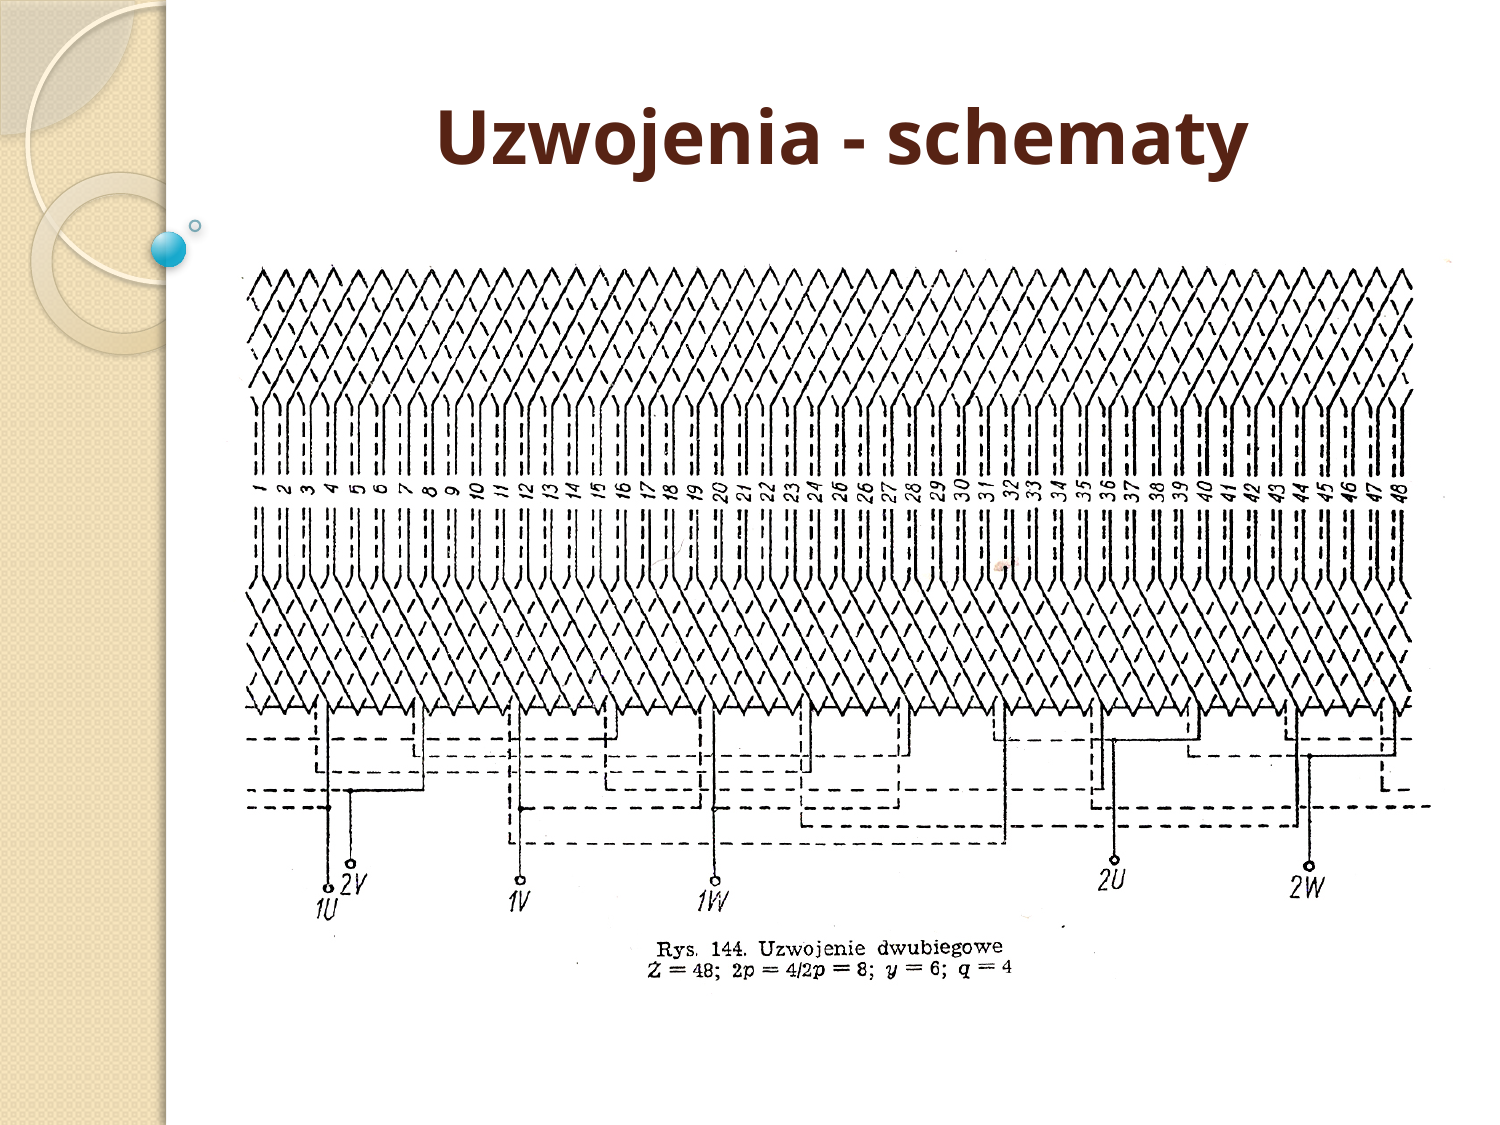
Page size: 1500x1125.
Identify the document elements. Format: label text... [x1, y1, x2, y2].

picture [222, 245, 1453, 997]
title Uzwojenia - schematy [234, 35, 1450, 188]
